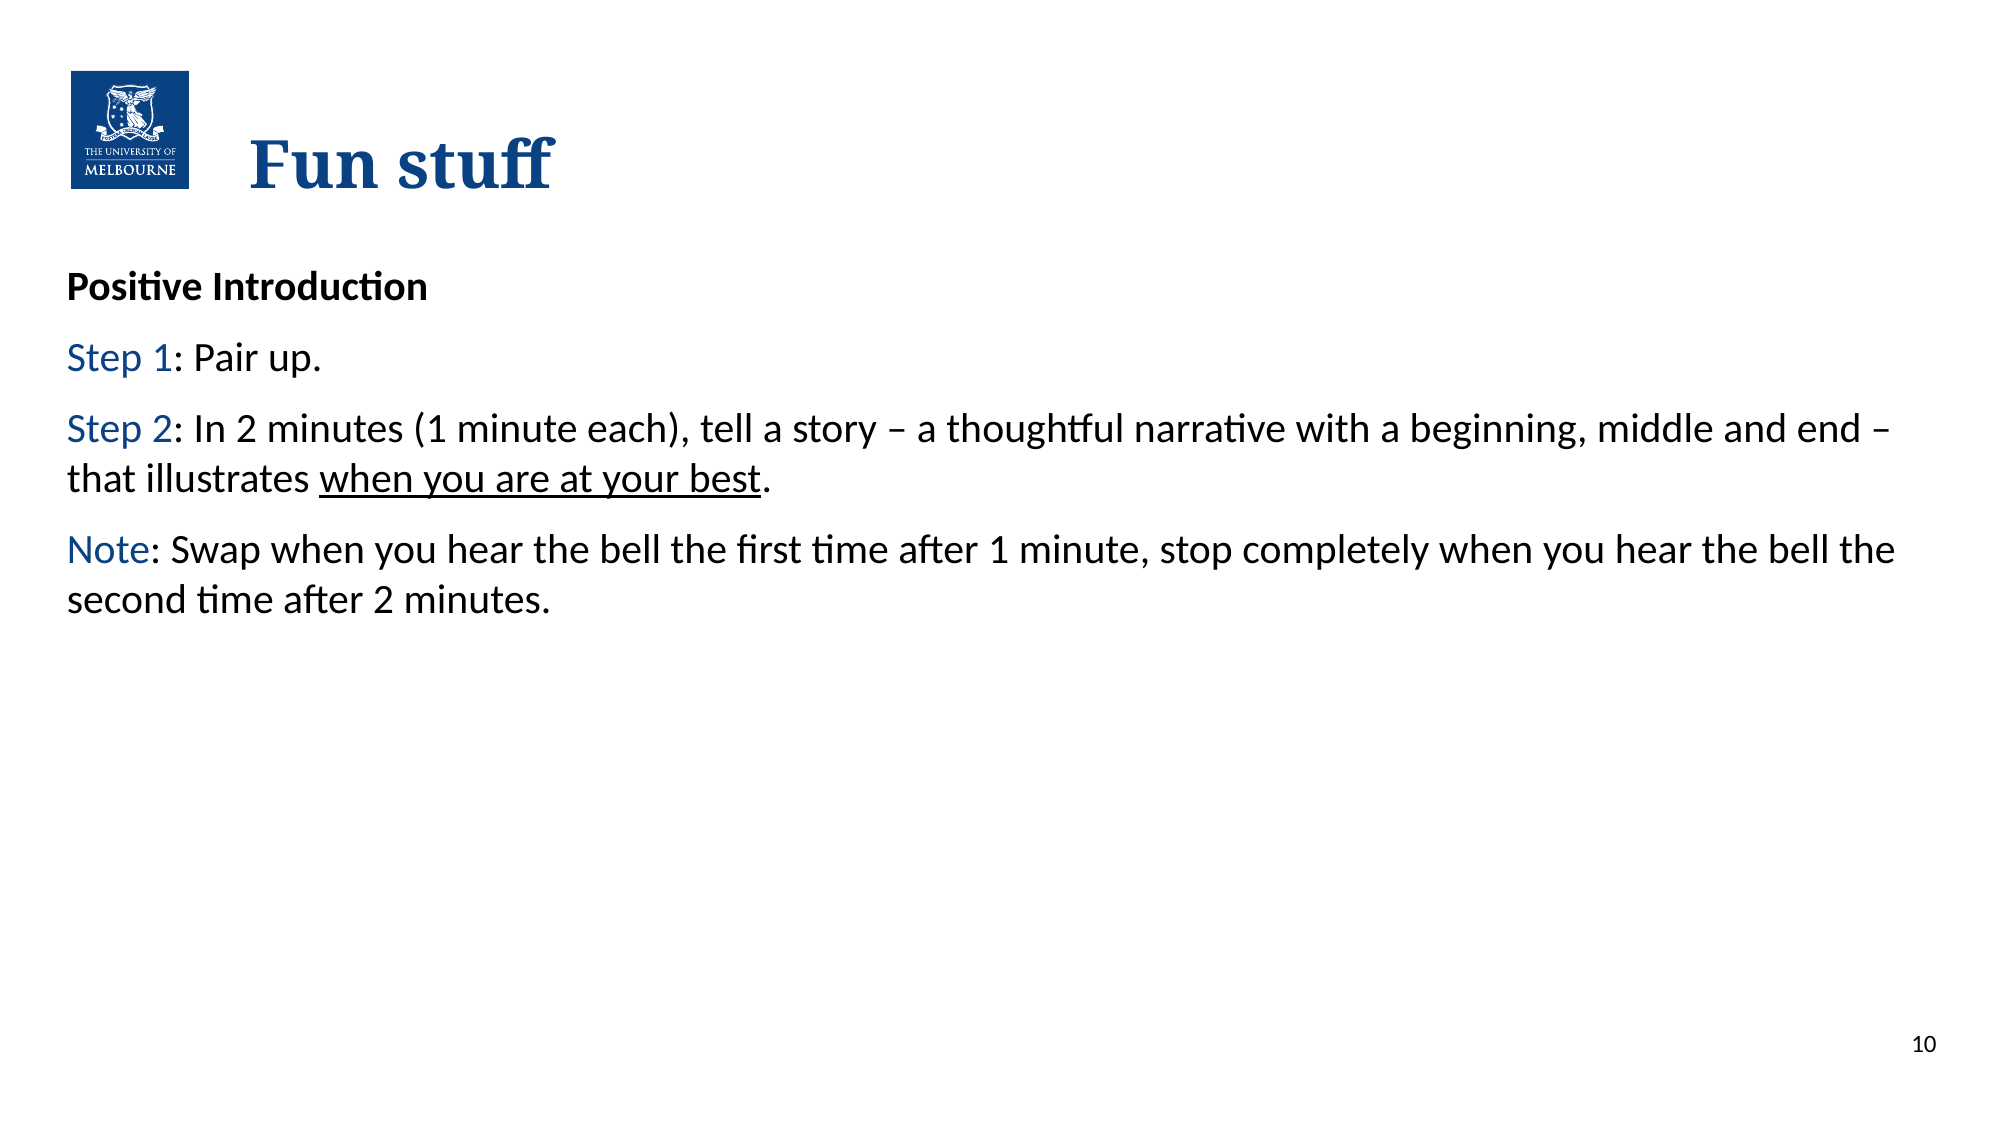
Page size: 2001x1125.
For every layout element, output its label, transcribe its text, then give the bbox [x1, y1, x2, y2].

title Fun stuff [234, 64, 1924, 211]
slide_number 10 [1797, 1012, 1937, 1073]
list Positive Introduction Step 1: Pair up. Step 2: In 2 minutes (1 minute each), tell a story – a thoughtful narrative with a beginning, middle and end – that illustrates when you are at your best. Note: Swap when you hear the bell the first time after 1 minute, stop completely when you hear the bell the second time after 2 minutes. [51, 251, 1924, 970]
